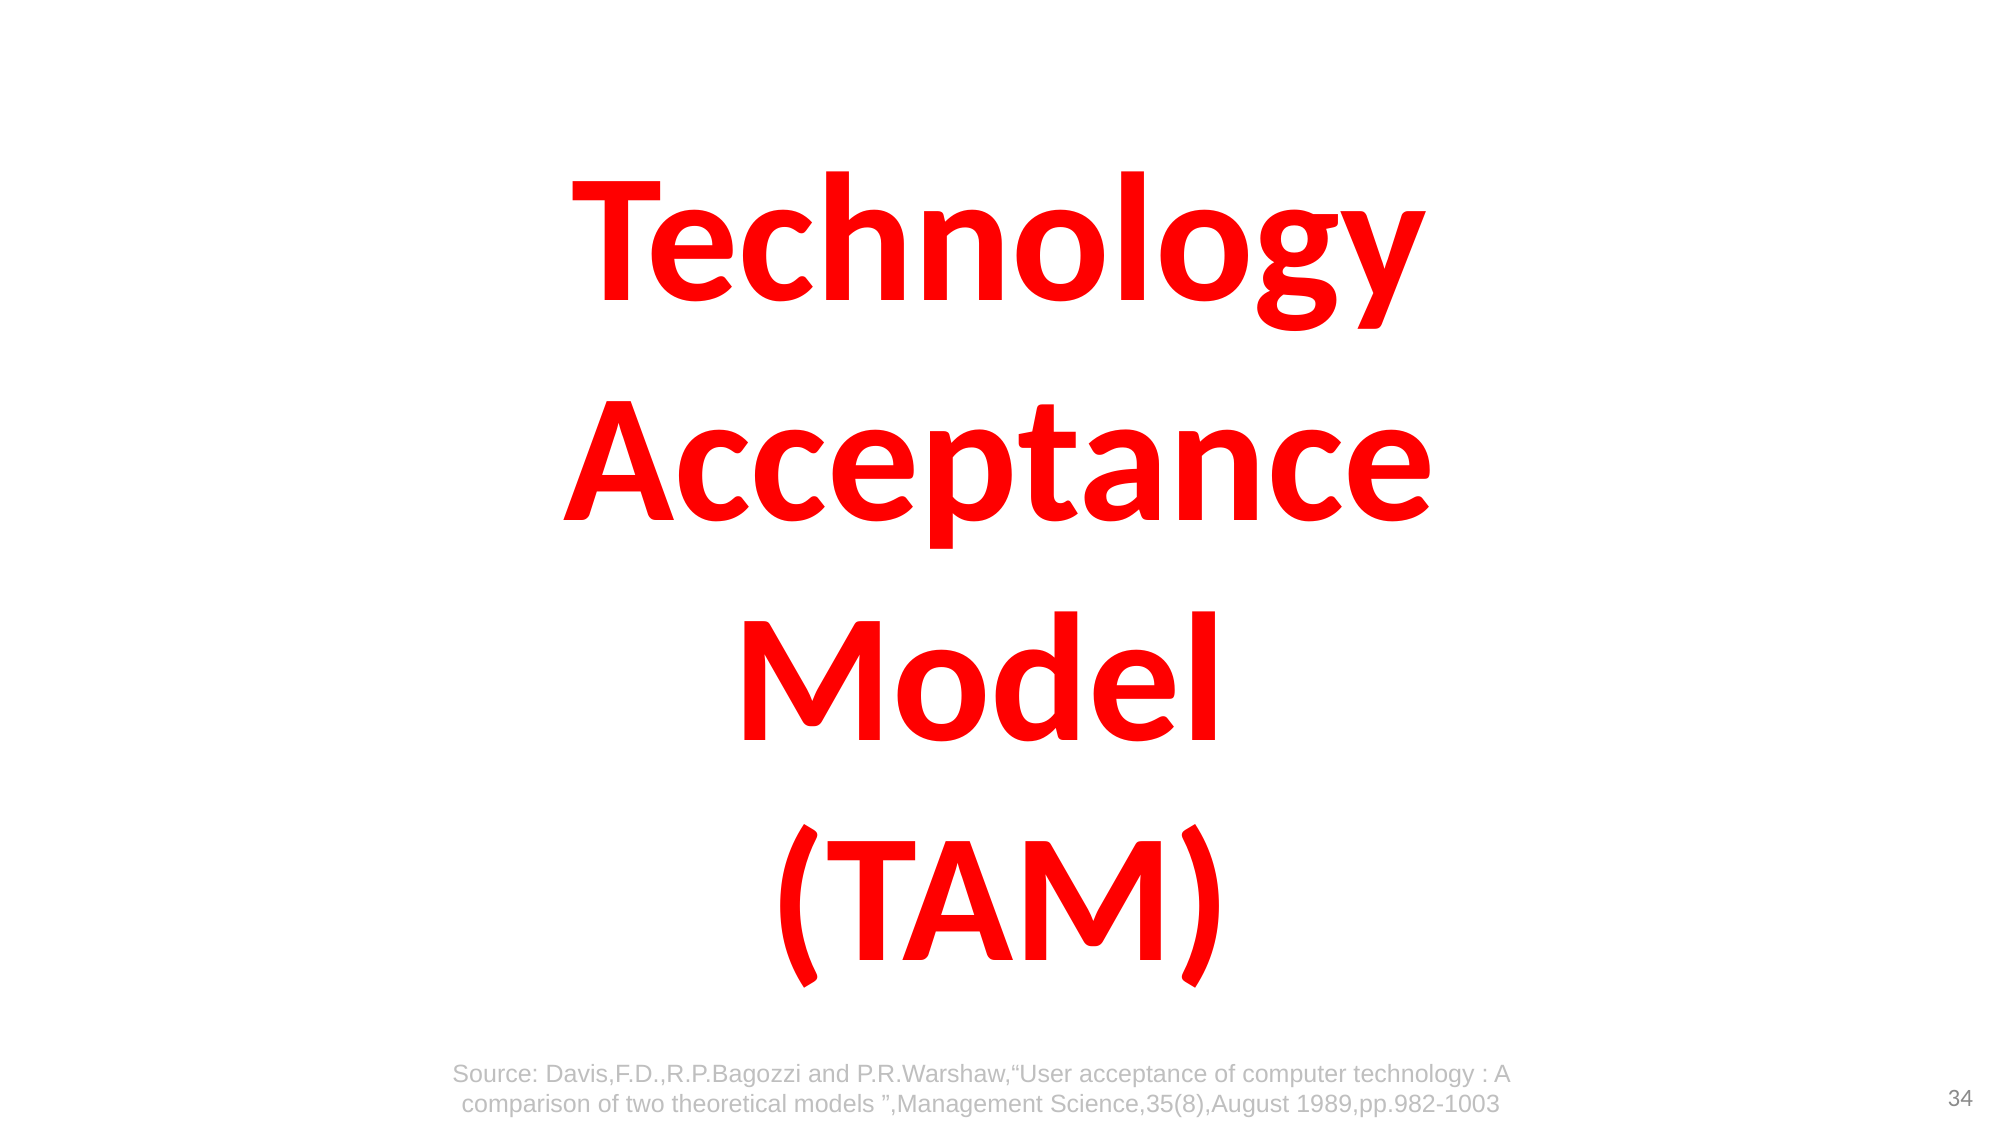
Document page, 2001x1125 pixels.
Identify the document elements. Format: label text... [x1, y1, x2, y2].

title Technology Acceptance Model (TAM) [324, 45, 1675, 1070]
slide_number 34 [1830, 1076, 1989, 1116]
text_box Source: Davis,F.D.,R.P.Bagozzi and P.R.Warshaw,“User acceptance of computer technology : A comparison of two theoretical models ”,Management Science,35(8),August 1989,pp.982-1003 [373, 1049, 1591, 1125]
